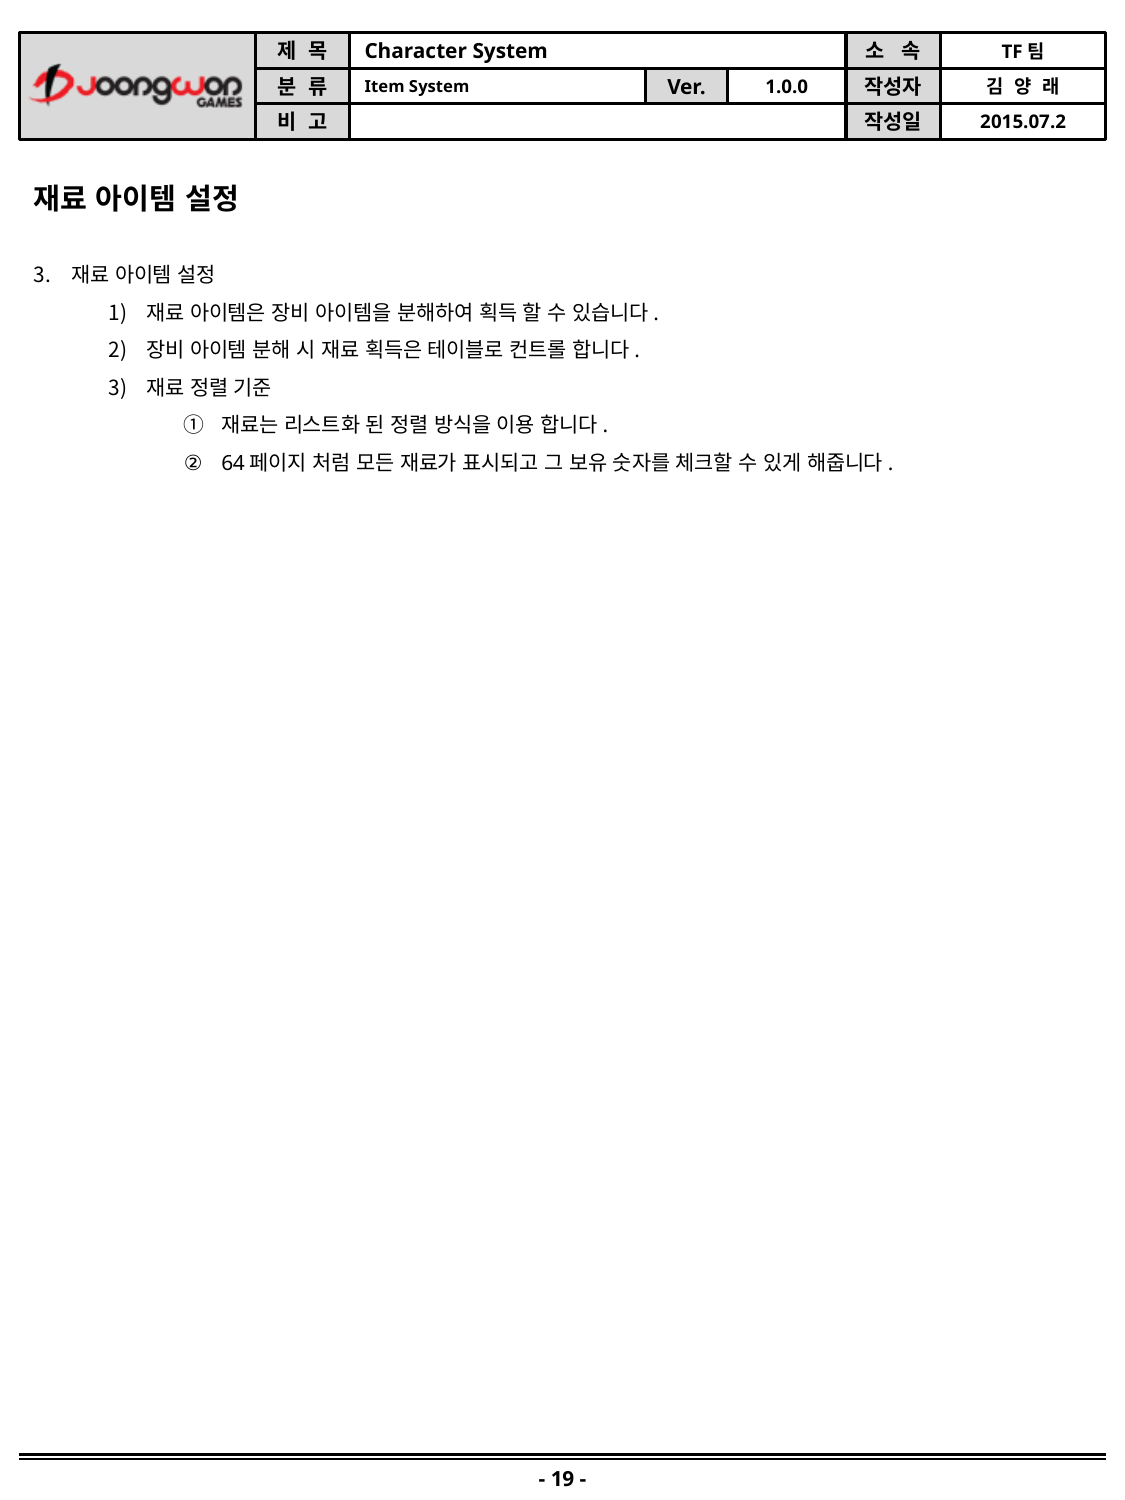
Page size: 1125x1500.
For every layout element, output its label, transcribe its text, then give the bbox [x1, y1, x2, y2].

text_box 재료 아이템 설정 재료 아이템은 장비 아이템을 분해하여 획득 할 수 있습니다. 장비 아이템 분해 시 재료 획득은 테이블로 컨트롤 합니다. 재료 정렬 기준 재료는 리스트화 된 정렬 방식을 이용 합니다. 64페이지 처럼 모든 재료가 표시되고 그 보유 숫자를 체크할 수 있게 해줍니다. [17, 240, 1108, 1437]
slide_number - 19 - [503, 1458, 622, 1500]
text_box 재료 아이템 설정 [17, 157, 1108, 220]
picture [25, 59, 249, 113]
